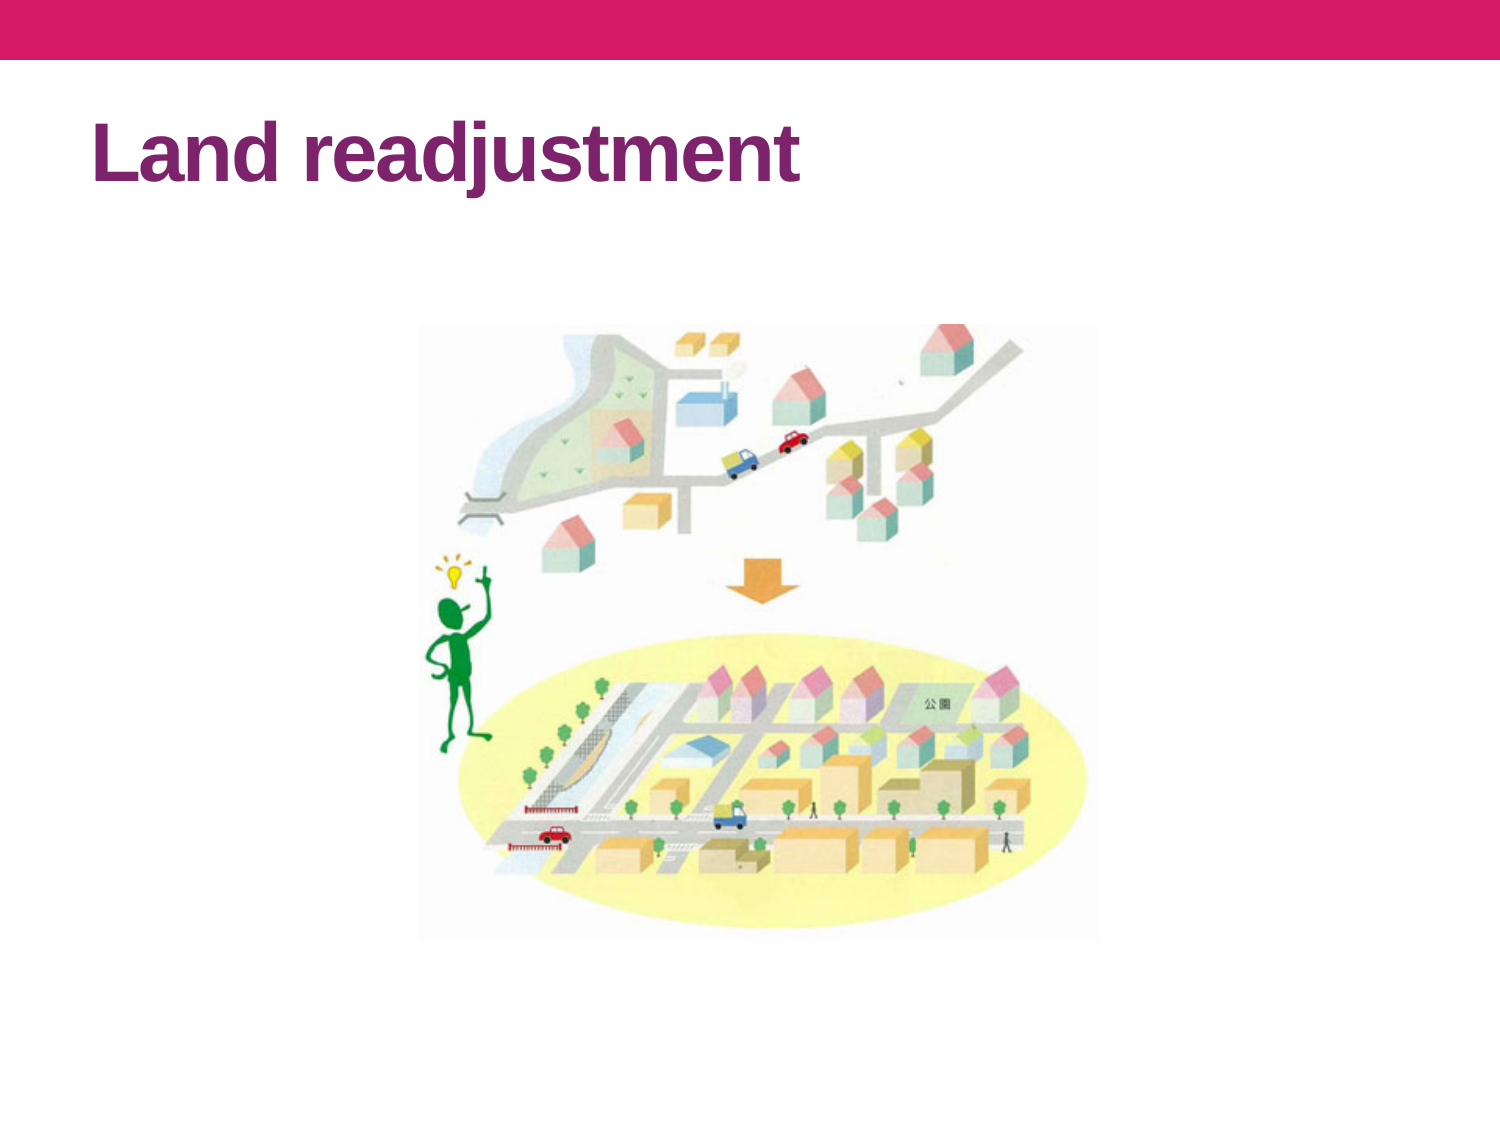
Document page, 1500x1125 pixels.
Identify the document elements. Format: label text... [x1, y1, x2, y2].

picture [418, 324, 1100, 941]
title Land readjustment [75, 87, 1425, 209]
